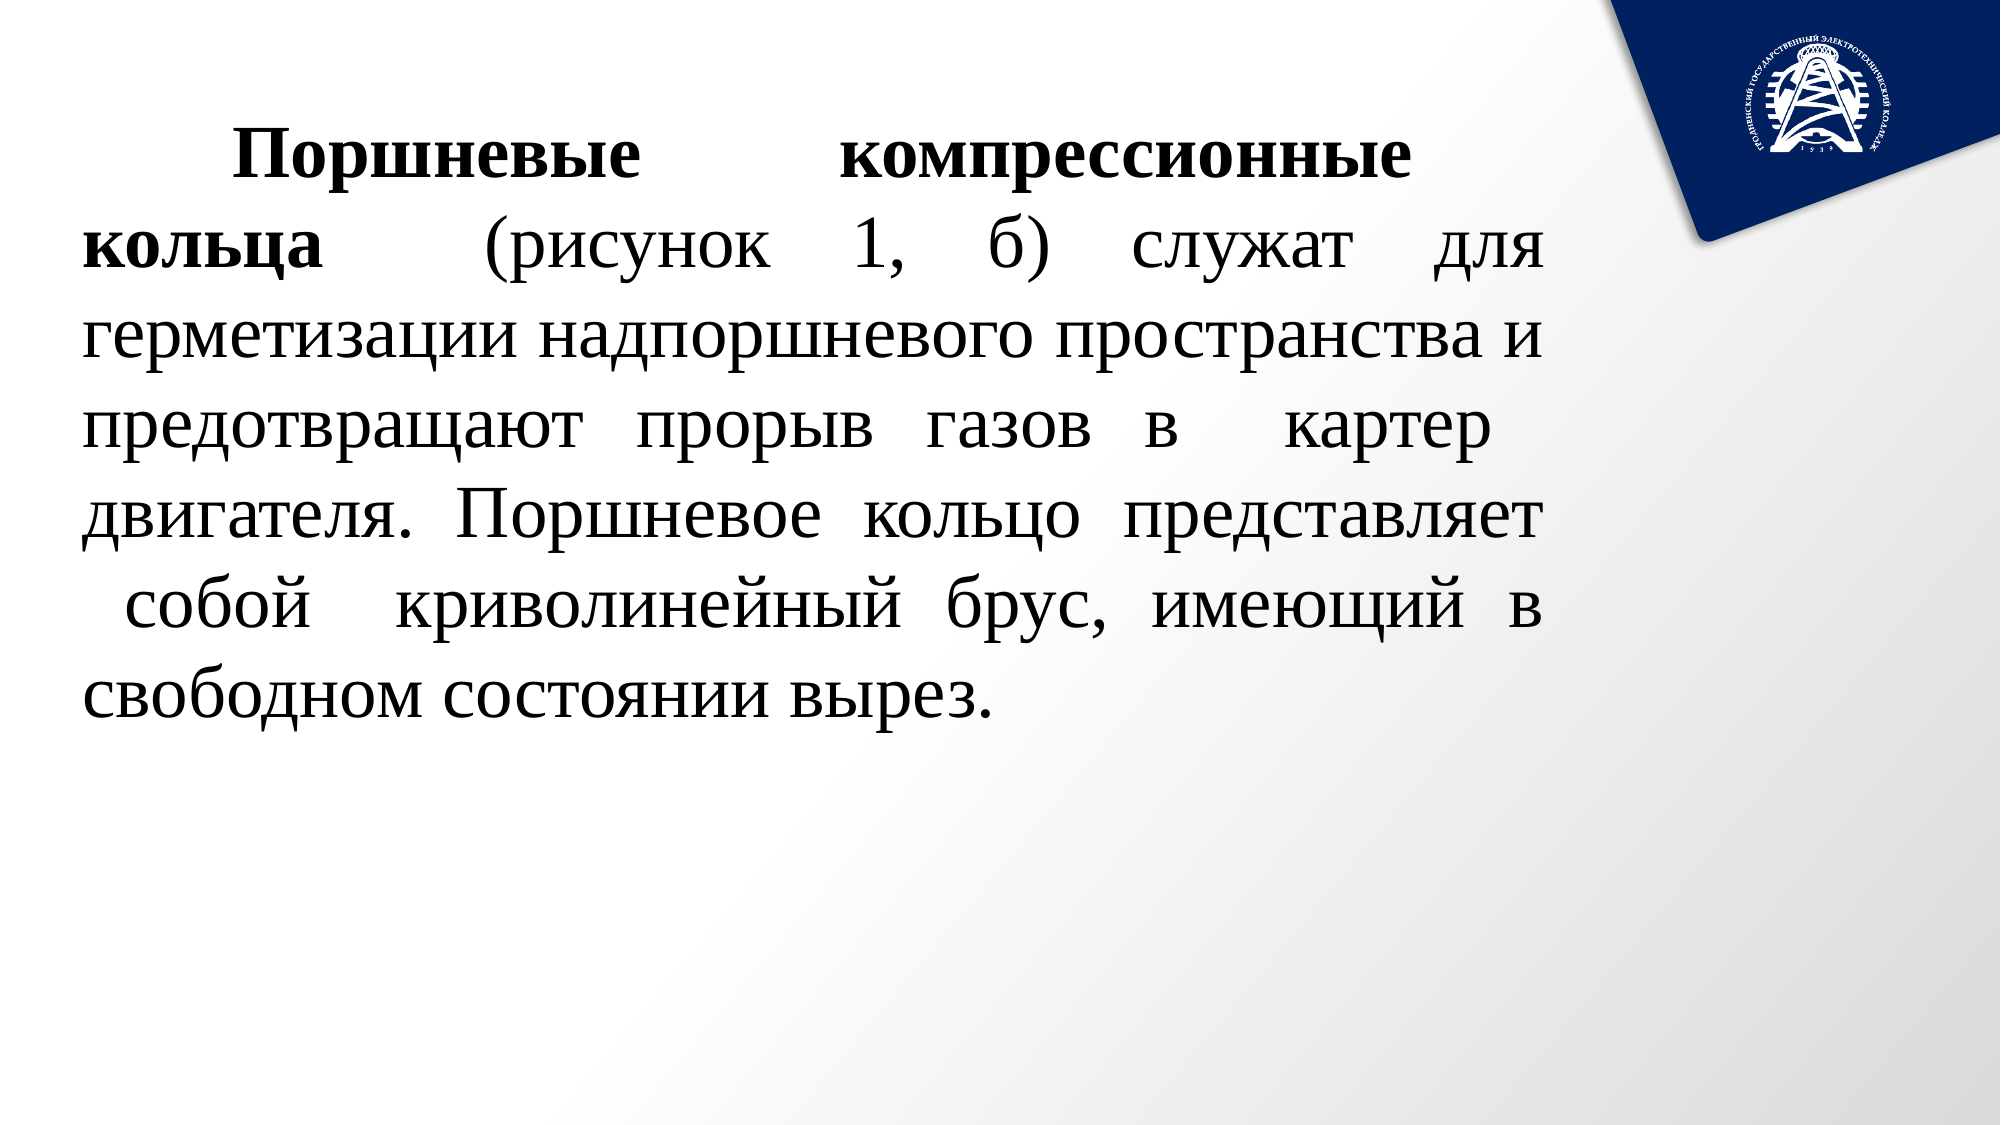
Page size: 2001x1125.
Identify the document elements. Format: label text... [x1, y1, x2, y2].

text_box [1608, 0, 2000, 244]
picture [1708, 0, 1900, 161]
text_box Поршневые компрессионные кольца (рисунок 1, б) служат для герметизации надпоршневого пространства и предотвращают прорыв газов в картер двигателя. Поршневое кольцо представляет собой криволинейный брус, имеющий в свободном состоянии вырез. [67, 95, 1561, 741]
